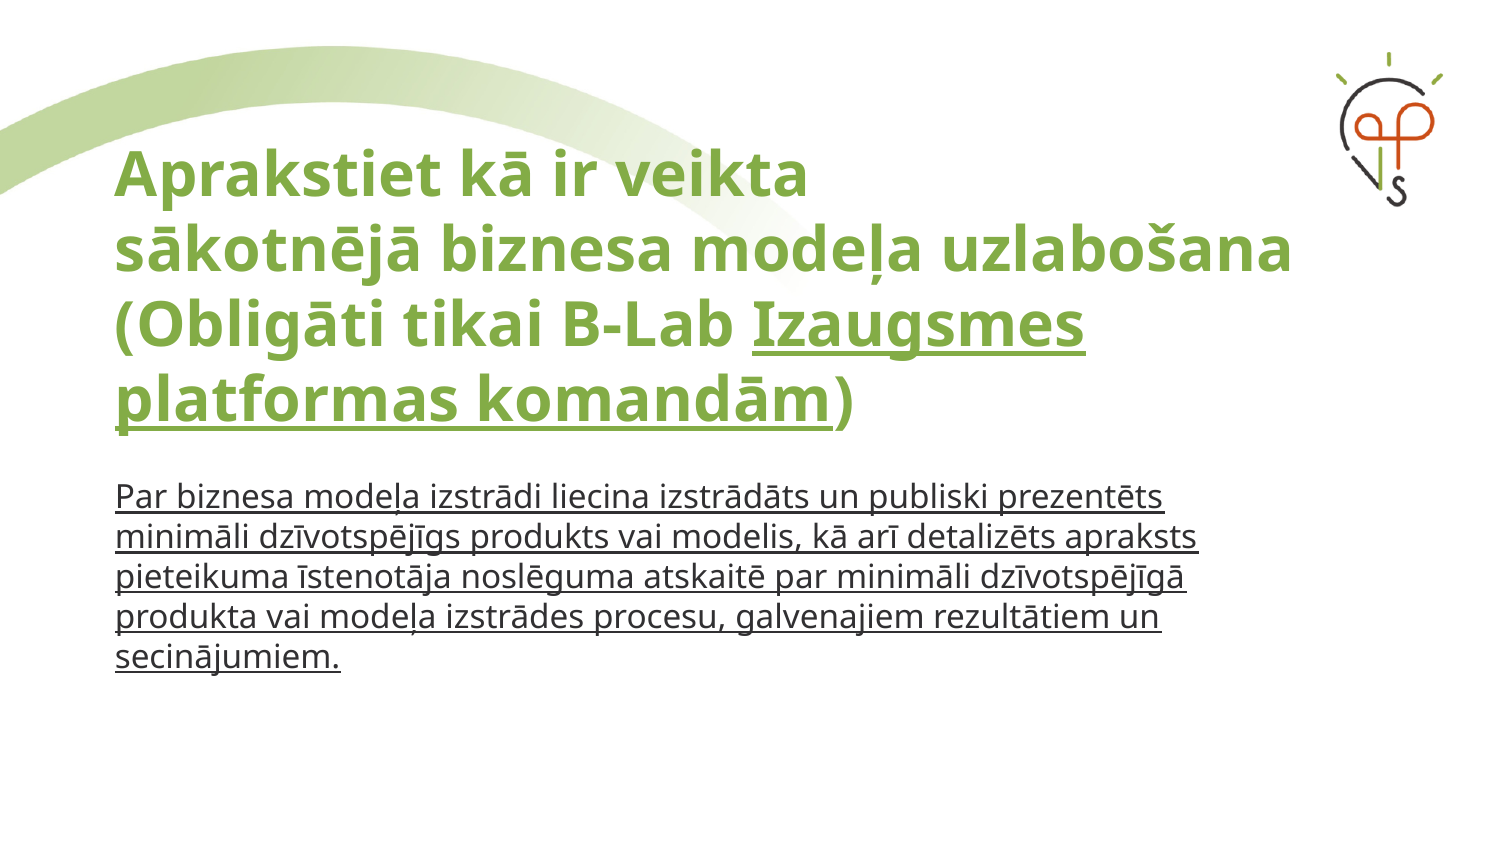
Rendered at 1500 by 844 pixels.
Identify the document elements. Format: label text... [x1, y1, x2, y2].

title Aprakstiet kā ir veikta sākotnējā biznesa modeļa uzlabošana (Obligāti tikai B-Lab Izaugsmes platformas komandām) ​ [100, 126, 1341, 292]
picture [0, 0, 1500, 844]
list Par biznesa modeļa izstrādi liecina izstrādāts un publiski prezentēts minimāli dzīvotspējīgs produkts vai modelis, kā arī detalizēts apraksts pieteikuma īstenotāja noslēguma atskaitē par minimāli dzīvotspējīgā produkta vai modeļa izstrādes procesu, galvenajiem rezultātiem un secinājumiem. ​ [100, 374, 1244, 812]
